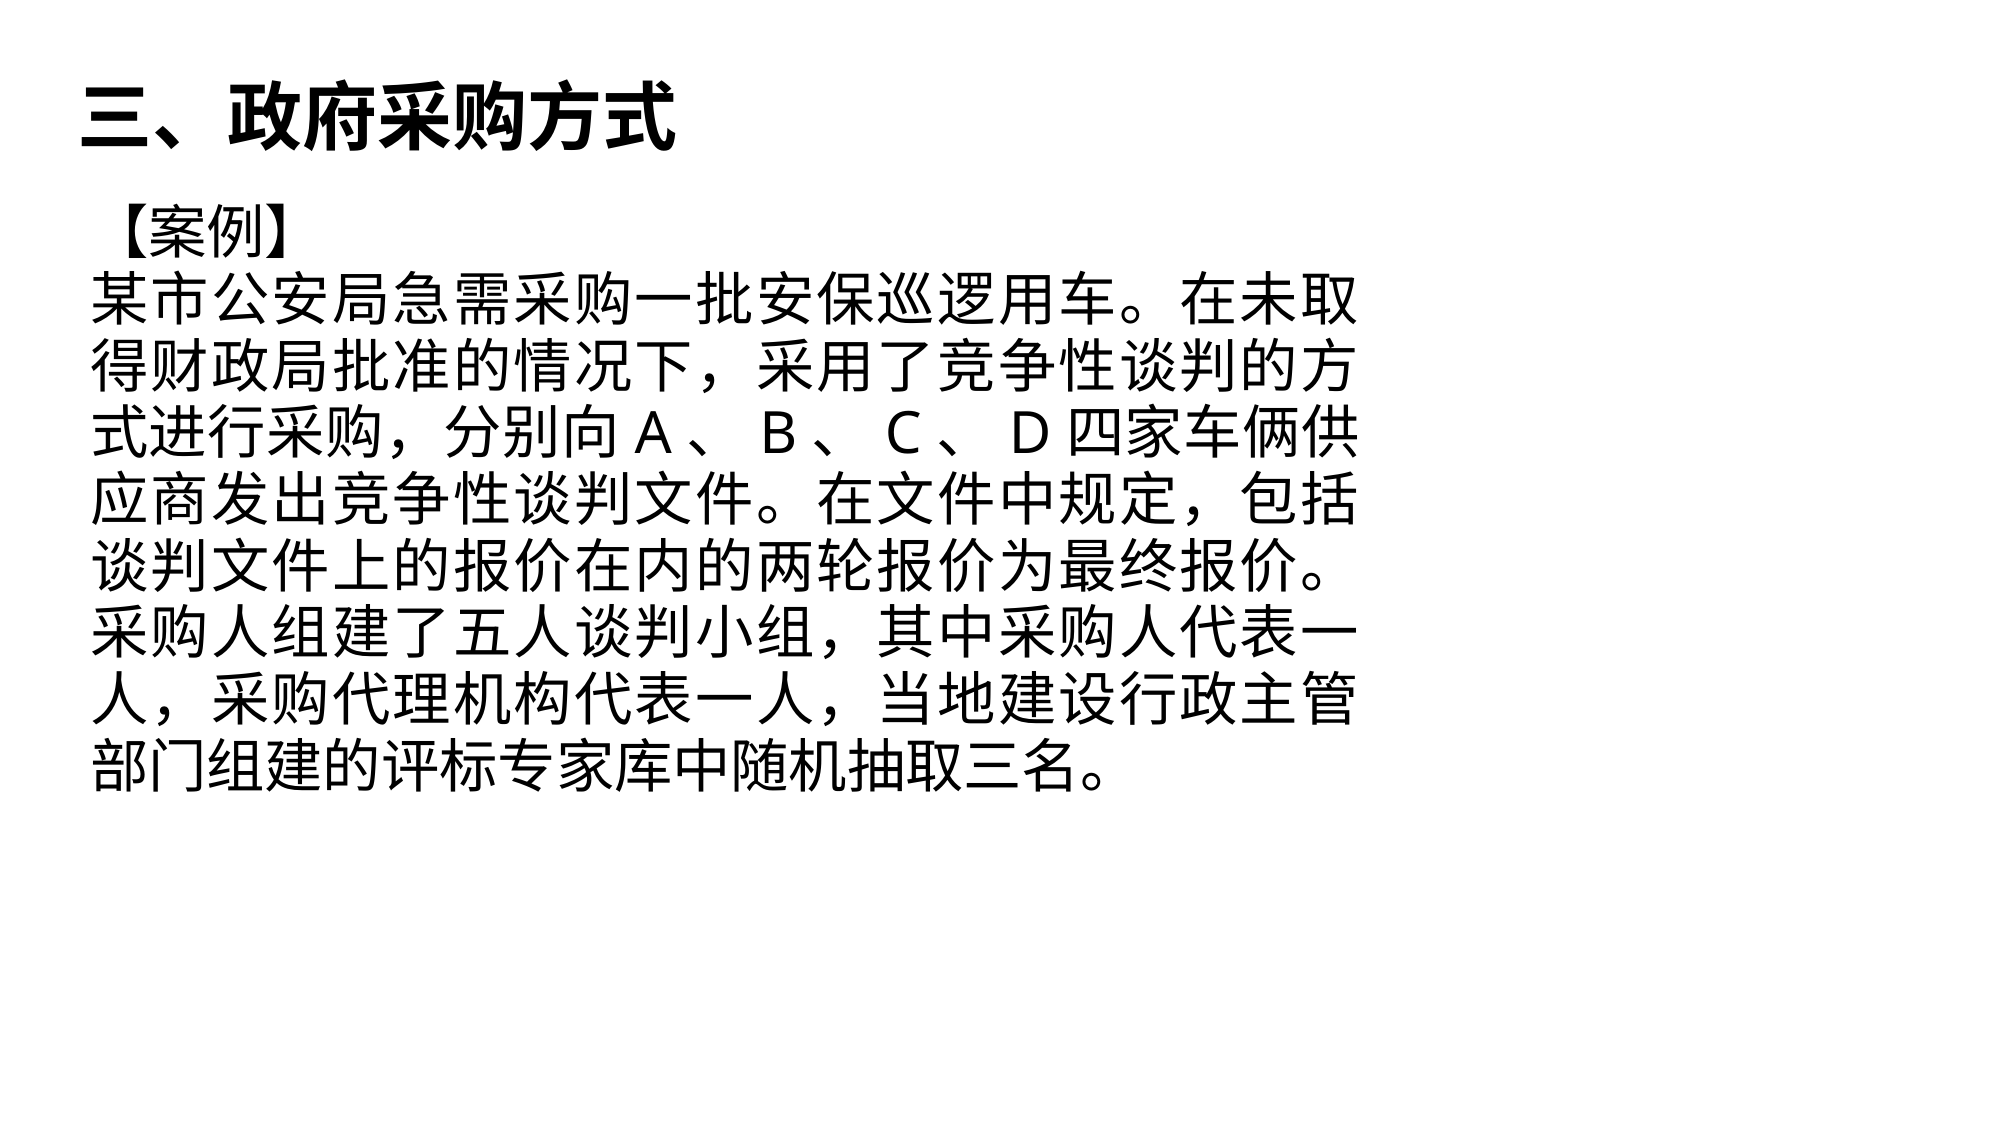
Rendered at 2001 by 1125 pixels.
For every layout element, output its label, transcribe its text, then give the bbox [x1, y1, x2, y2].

text_box 三、政府采购方式 [62, 62, 1325, 228]
list 【案例】 某市公安局急需采购一批安保巡逻用车。在未取得财政局批准的情况下，采用了竞争性谈判的方式进行采购，分别向A、B、C、D四家车俩供应商发出竞争性谈判文件。在文件中规定，包括谈判文件上的报价在内的两轮报价为最终报价。采购人组建了五人谈判小组，其中采购人代表一人，采购代理机构代表一人，当地建设行政主管部门组建的评标专家库中随机抽取三名。 [75, 191, 1375, 934]
